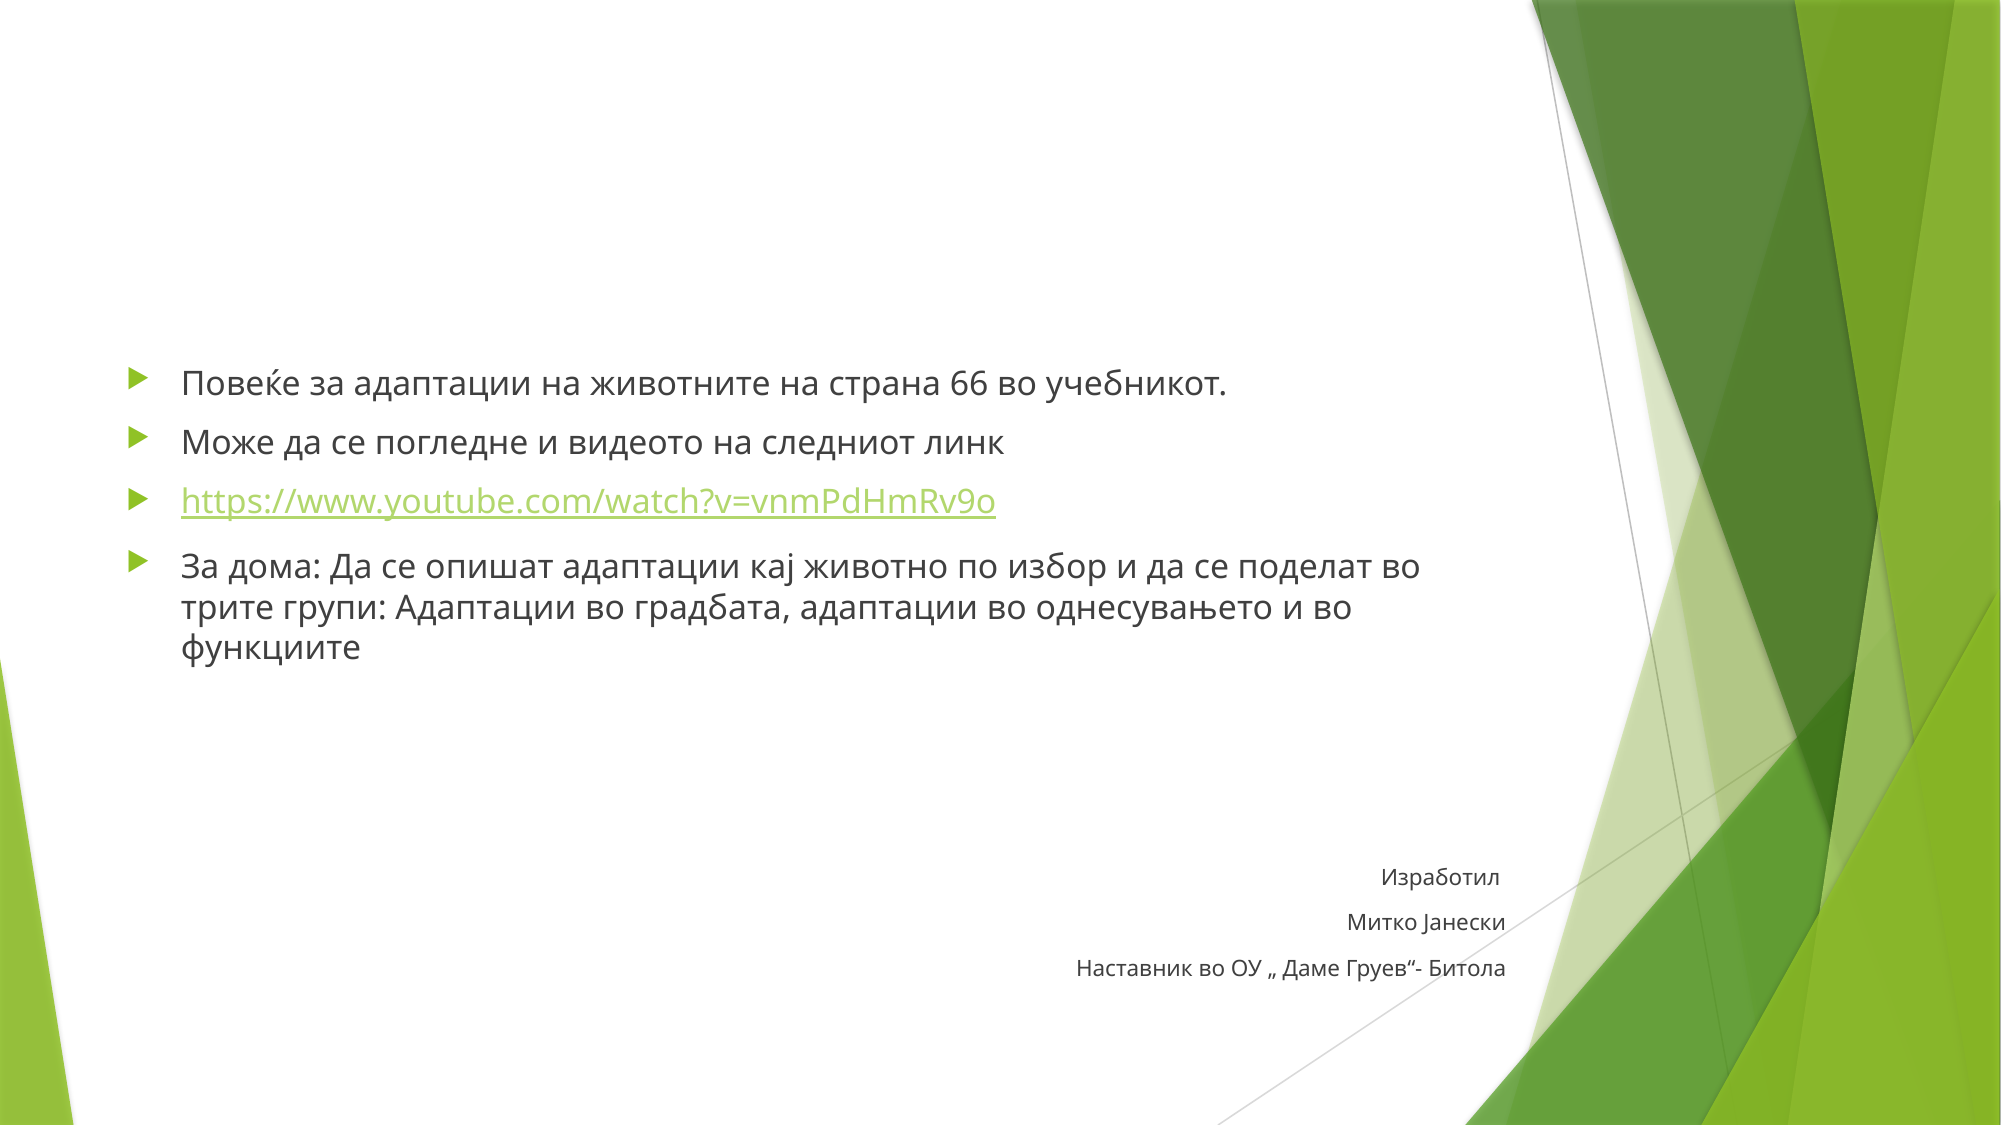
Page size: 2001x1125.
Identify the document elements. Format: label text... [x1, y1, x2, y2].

list Повеќе за адаптации на животните на страна 66 во учебникот. Може да се погледне и видеото на следниот линк https://www.youtube.com/watch?v=vnmPdHmRv9o За дома: Да се опишат адаптации кај животно по избор и да се поделат во трите групи: Адаптации во градбата, адаптации во однесувањето и во функциите Изработил Митко Јанески Наставник во ОУ „ Даме Груев“- Битола [111, 354, 1522, 992]
